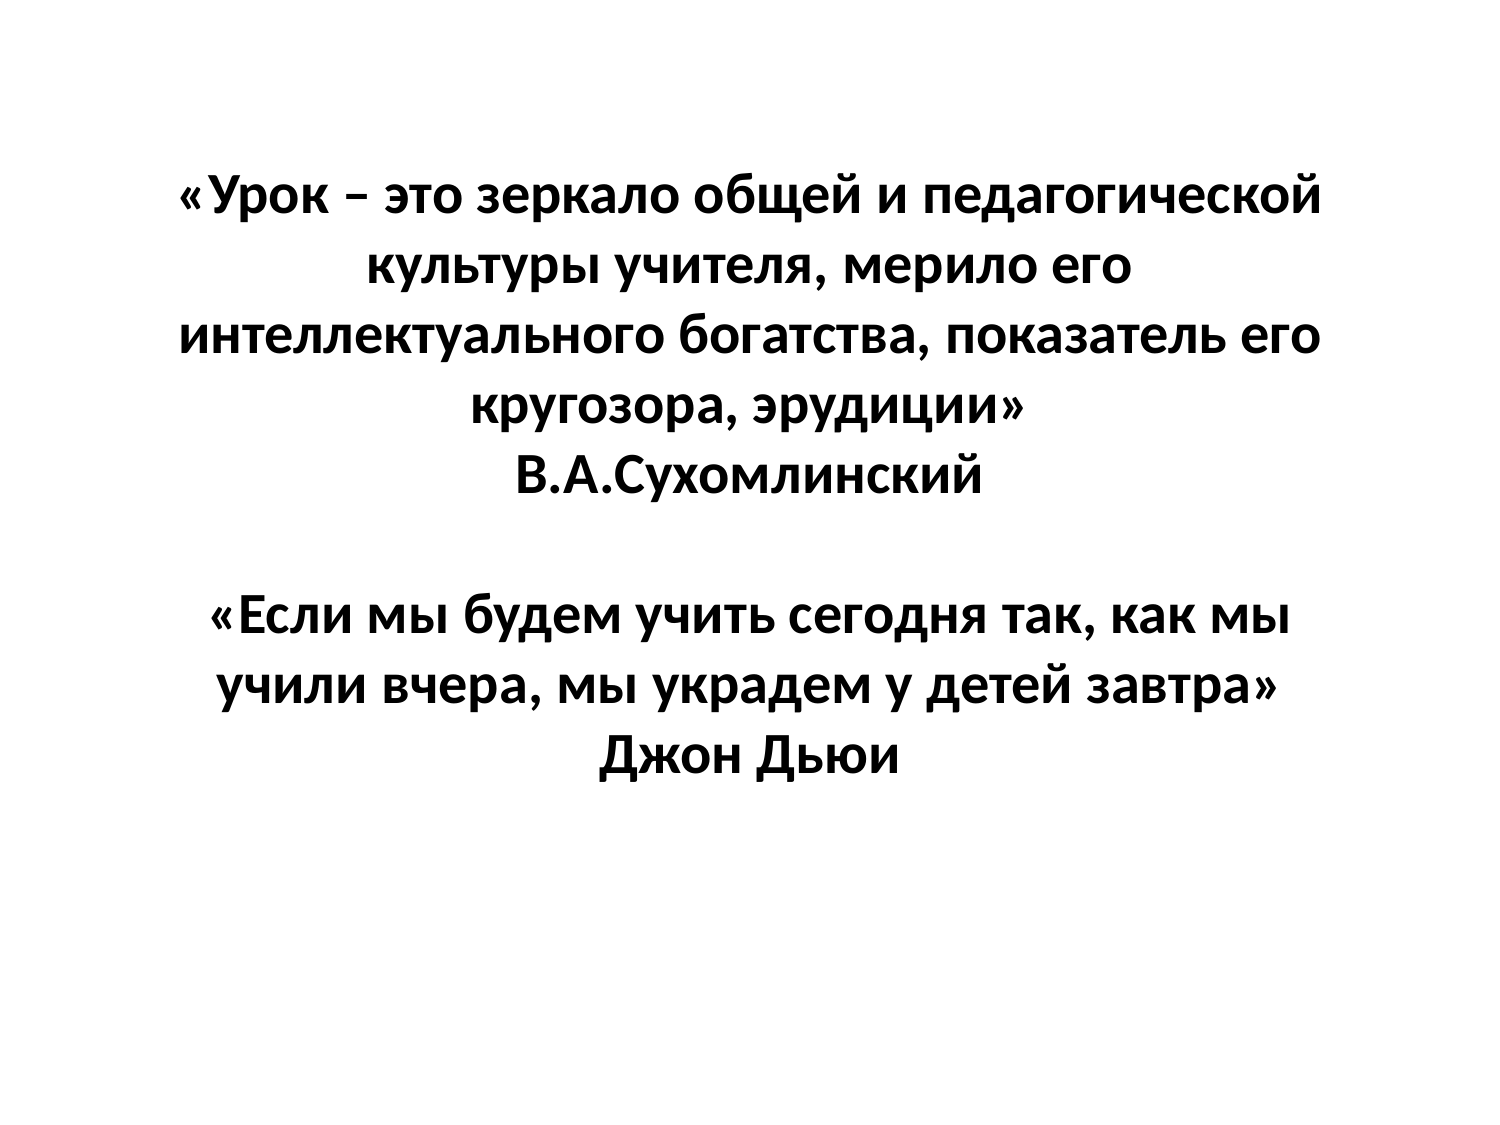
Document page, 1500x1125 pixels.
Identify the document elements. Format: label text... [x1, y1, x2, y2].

title «Урок – это зеркало общей и педагогической культуры учителя, мерило его интеллектуального богатства, показатель его кругозора, эрудиции» В.А.Сухомлинский «Если мы будем учить сегодня так, как мы учили вчера, мы украдем у детей завтра» Джон Дьюи [112, 349, 1388, 591]
